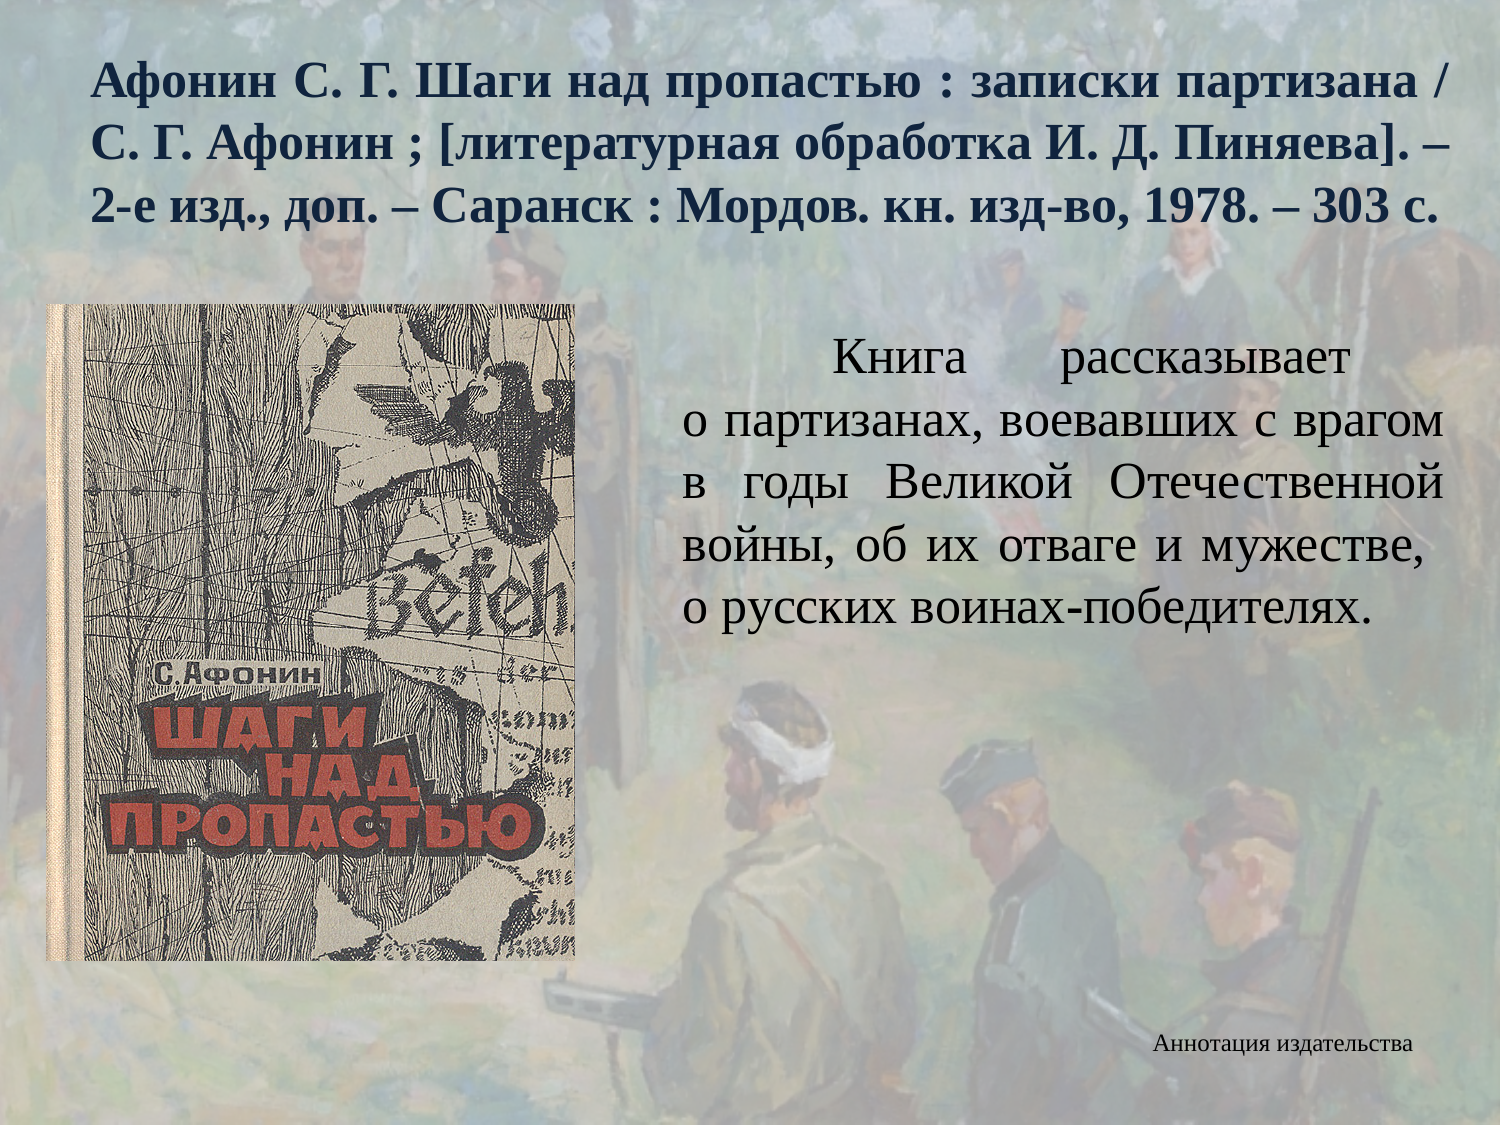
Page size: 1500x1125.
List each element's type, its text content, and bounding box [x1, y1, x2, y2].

text_box Аннотация издательства [1137, 1019, 1429, 1065]
title Афонин С. Г. Шаги над пропастью : записки партизана / С. Г. Афонин ; [литературная обработка И. Д. Пиняева]. – 2-е изд., доп. – Саранск : Мордов. кн. изд-во, 1978. – 303 с. [75, 45, 1465, 233]
picture [46, 304, 575, 962]
list Книга рассказывает о партизанах, воевавших с врагом в годы Великой Отечественной войны, об их отваге и мужестве, о русских воинах-победителях. [667, 314, 1461, 929]
